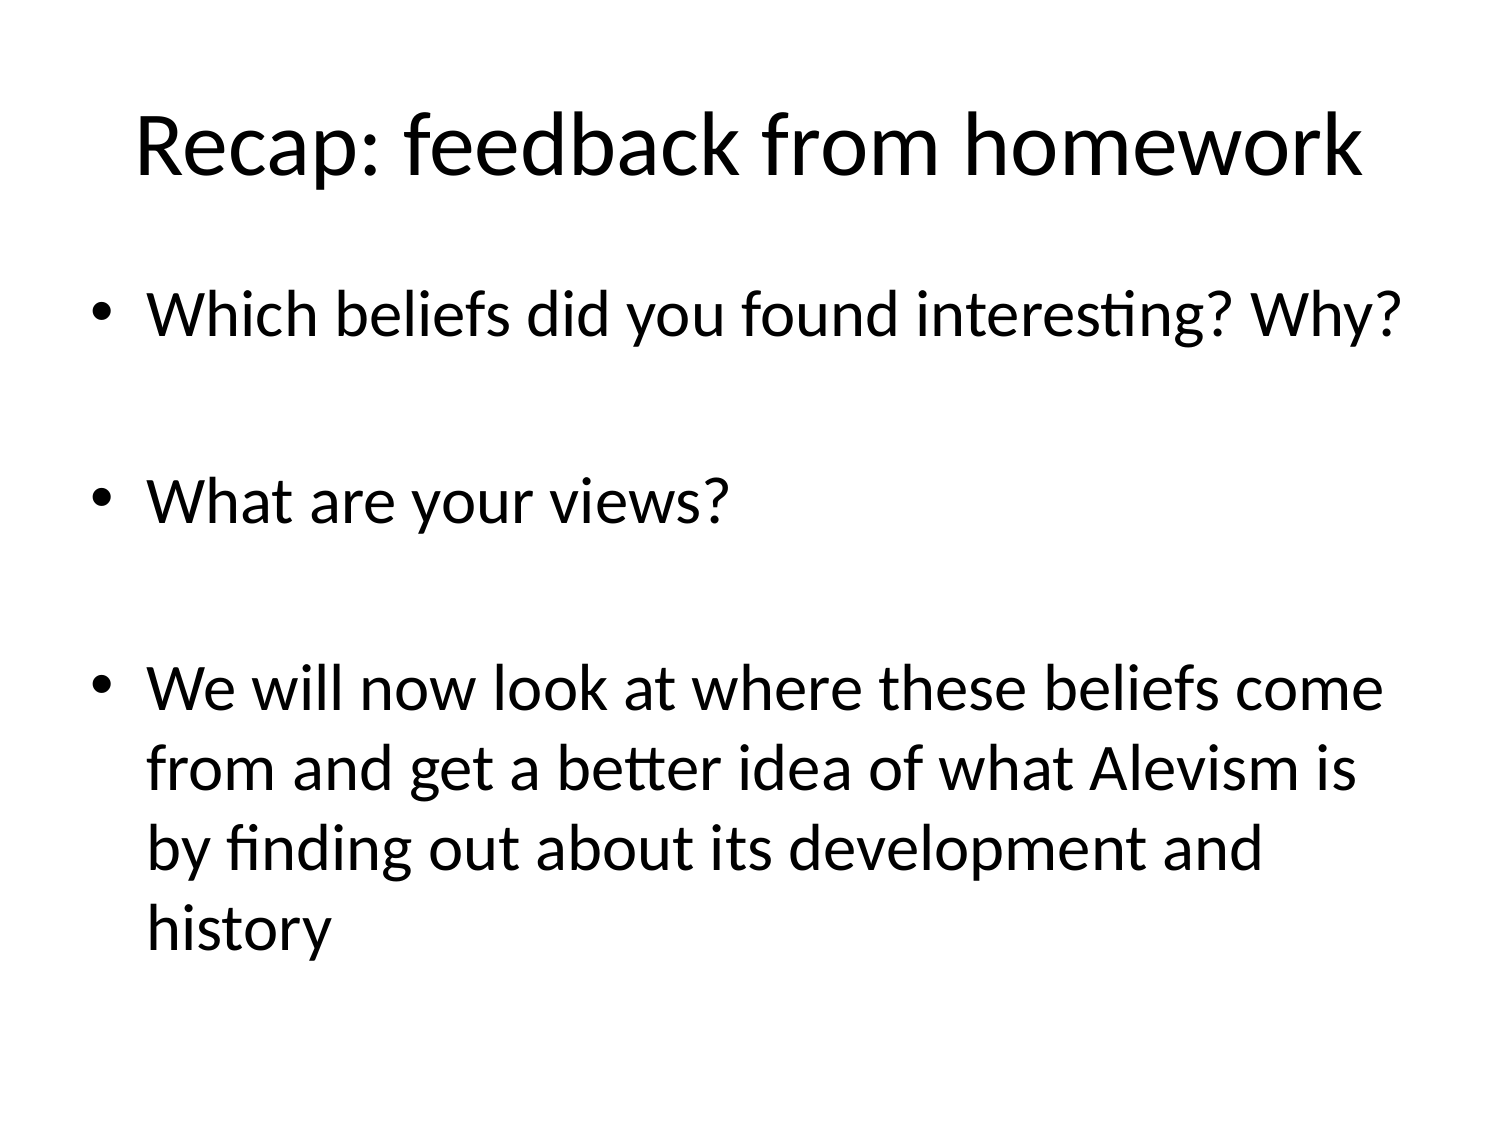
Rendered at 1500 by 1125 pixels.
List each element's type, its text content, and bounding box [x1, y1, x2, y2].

list Which beliefs did you found interesting? Why? What are your views? We will now look at where these beliefs come from and get a better idea of what Alevism is by finding out about its development and history [75, 262, 1425, 1005]
title Recap: feedback from homework [75, 45, 1425, 233]
